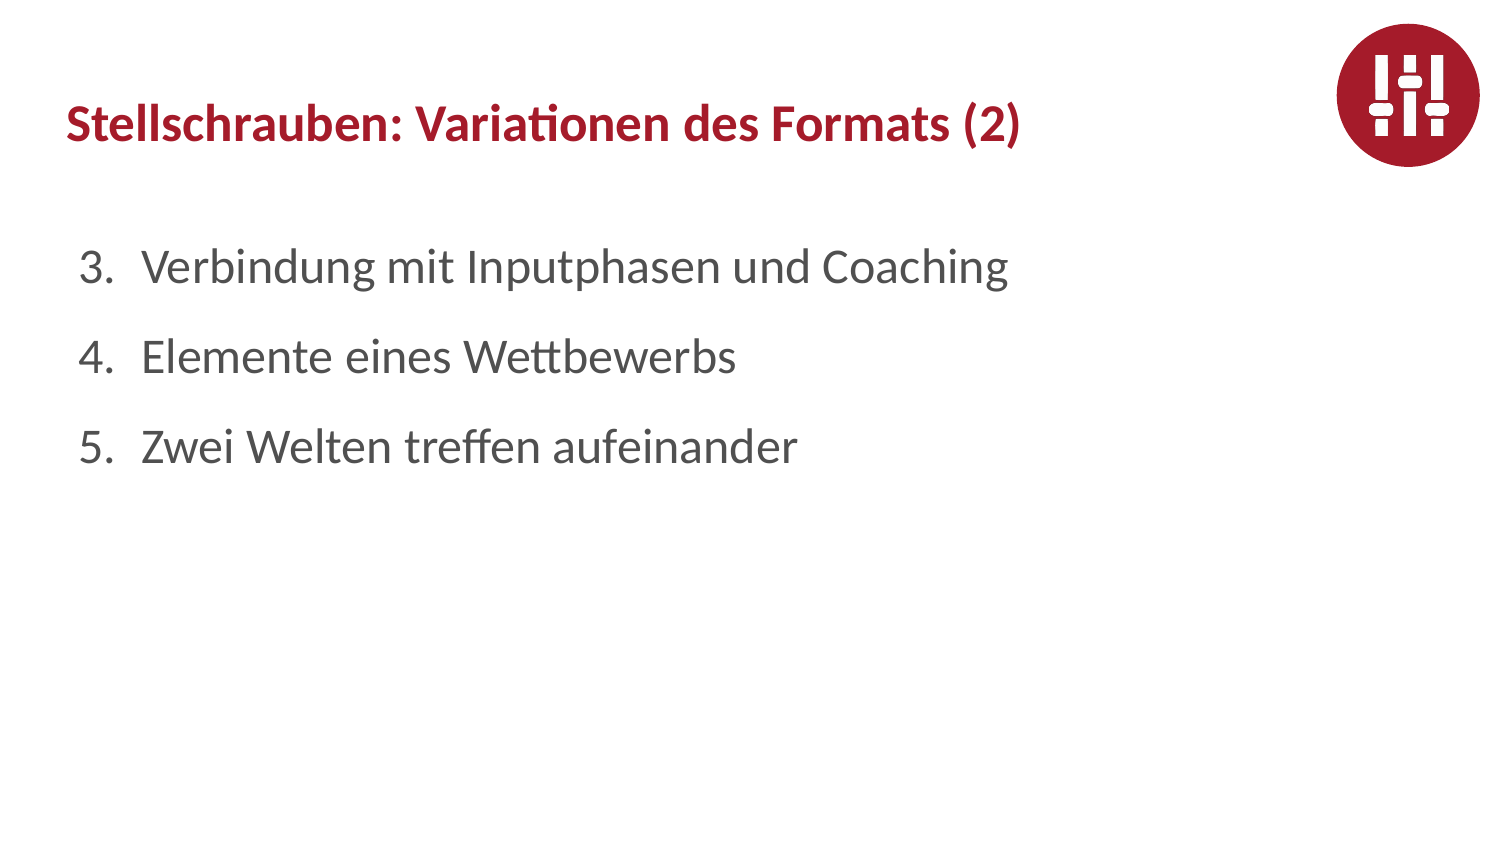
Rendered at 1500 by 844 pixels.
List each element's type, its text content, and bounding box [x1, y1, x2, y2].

title Stellschrauben: Variationen des Formats (2) [51, 72, 1449, 167]
picture [1368, 55, 1450, 136]
list Verbindung mit Inputphasen und Coaching Elemente eines Wettbewerbs Zwei Welten treffen aufeinander [51, 189, 1449, 750]
